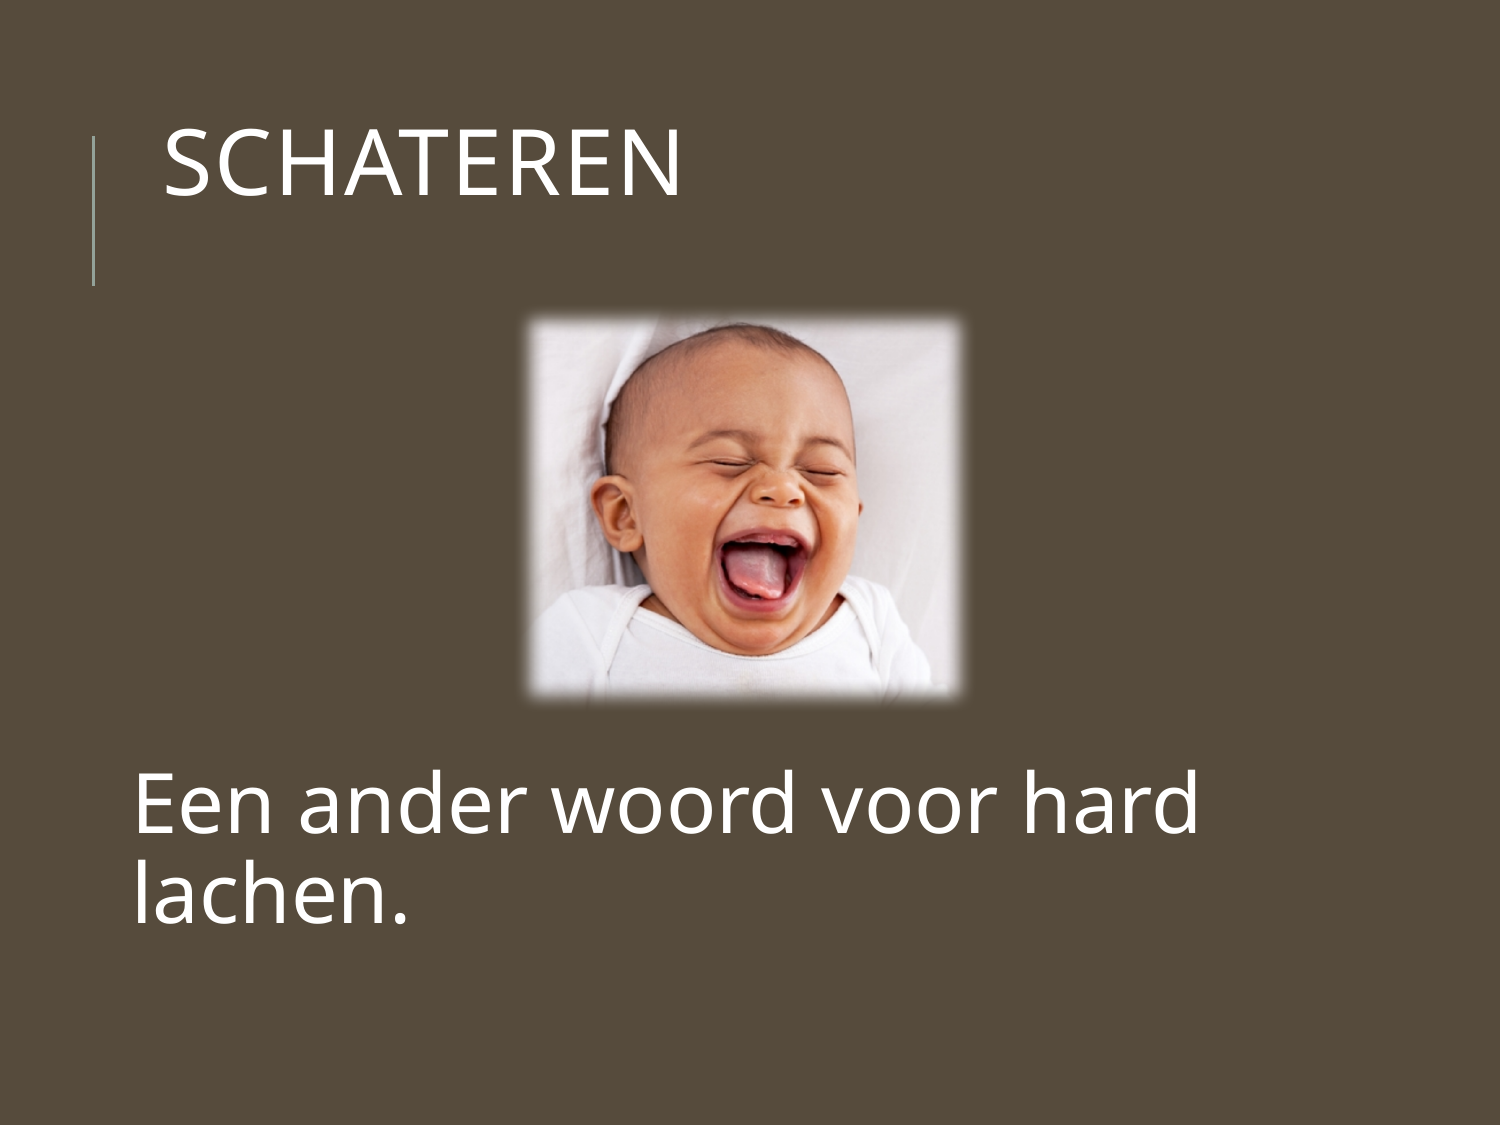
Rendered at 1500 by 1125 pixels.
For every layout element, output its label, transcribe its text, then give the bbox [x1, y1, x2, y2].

picture [512, 302, 978, 715]
list Een ander woord voor hard lachen. [123, 753, 1366, 952]
title schateren [147, 75, 1300, 263]
